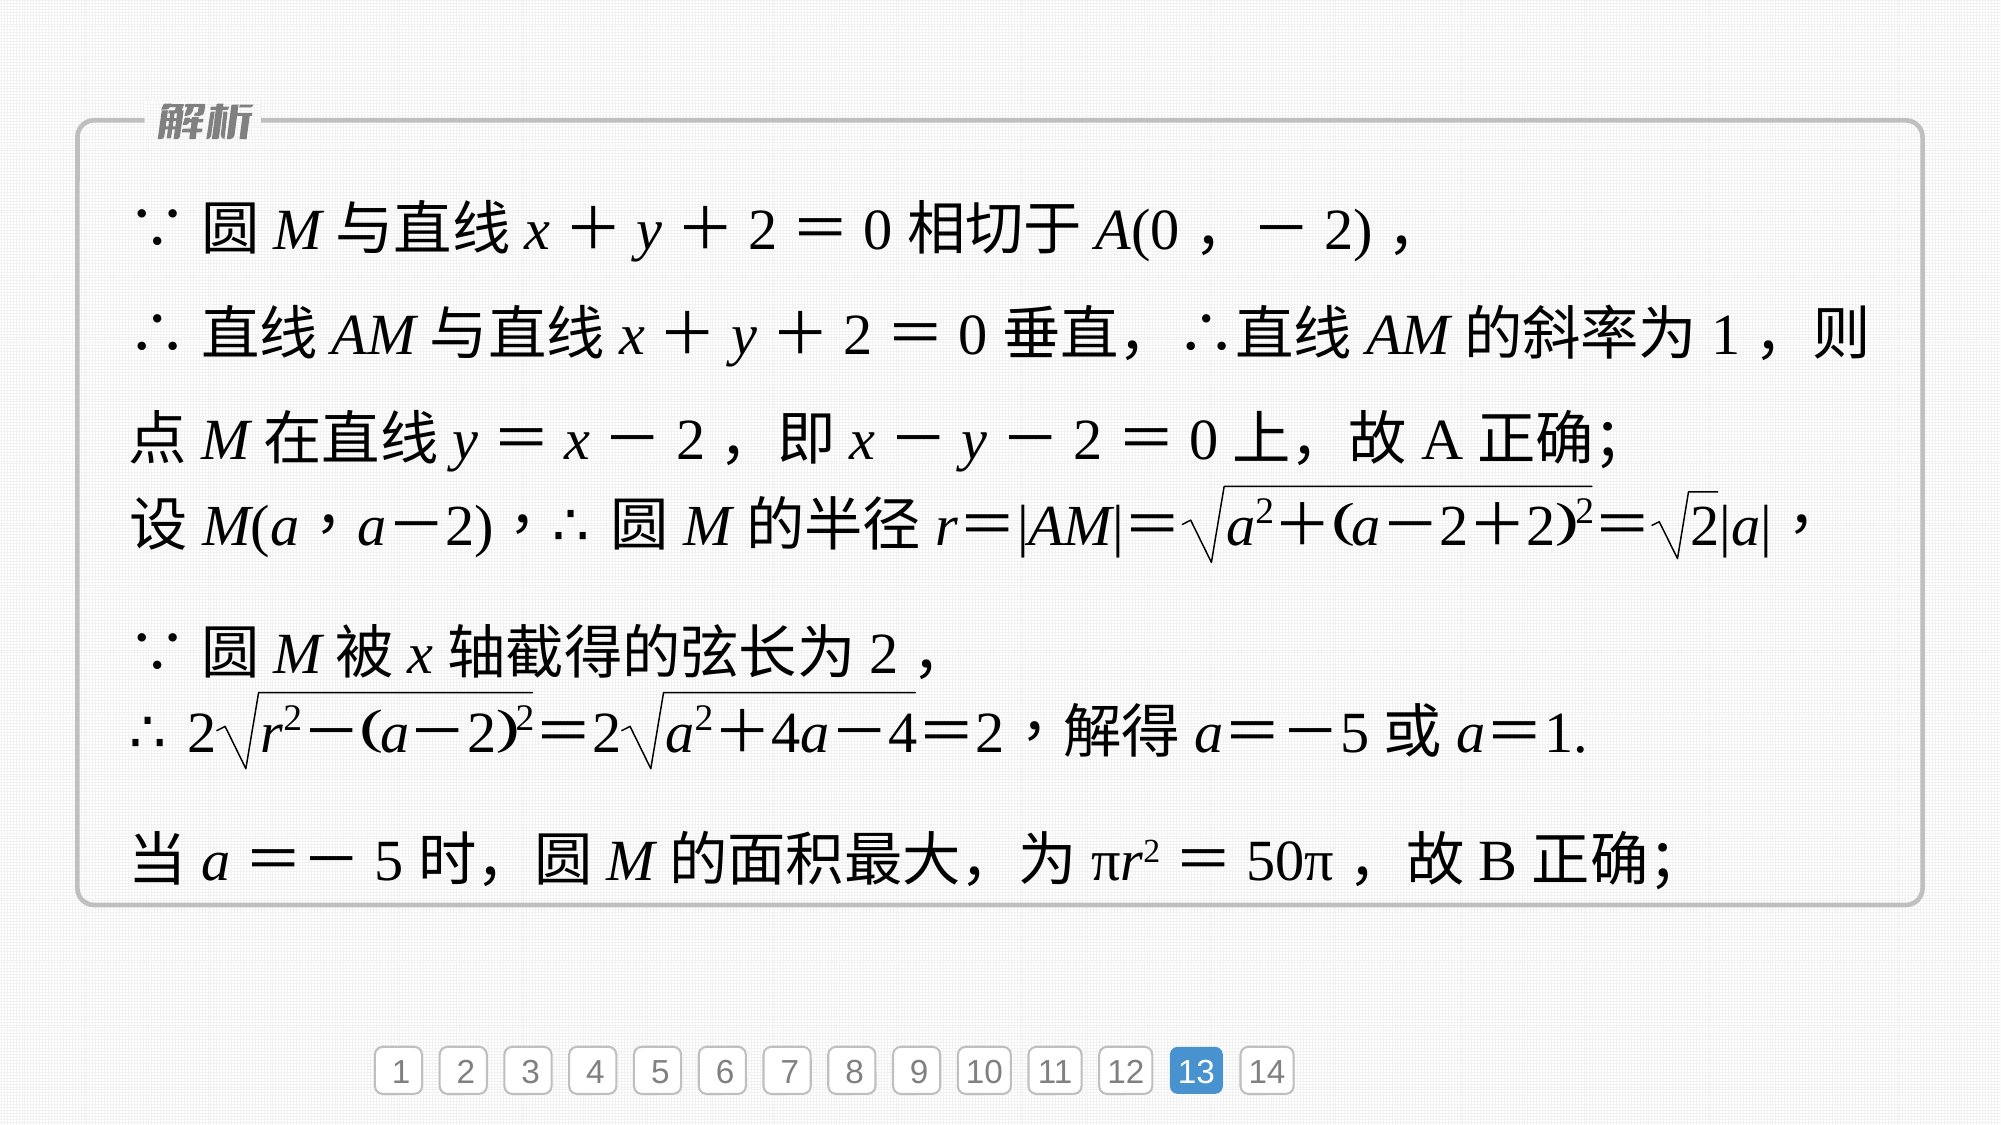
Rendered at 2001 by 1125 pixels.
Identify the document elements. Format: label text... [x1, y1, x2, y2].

text_box 5 [632, 1045, 683, 1096]
text_box 6 [697, 1045, 748, 1096]
text_box 13 [1168, 1045, 1225, 1096]
text_box 7 [762, 1045, 812, 1096]
text_box 1 [373, 1045, 424, 1096]
text_box 12 [1098, 1045, 1154, 1096]
text_box 4 [568, 1045, 618, 1096]
text_box 3 [503, 1045, 553, 1096]
text_box 2 [438, 1045, 488, 1096]
text_box 11 [1027, 1045, 1083, 1096]
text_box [77, 101, 1923, 905]
text_box 14 [1239, 1045, 1295, 1096]
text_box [129, 679, 1873, 792]
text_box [129, 473, 1873, 586]
text_box 8 [827, 1045, 877, 1096]
text_box 10 [956, 1045, 1012, 1096]
text_box 9 [891, 1045, 942, 1096]
